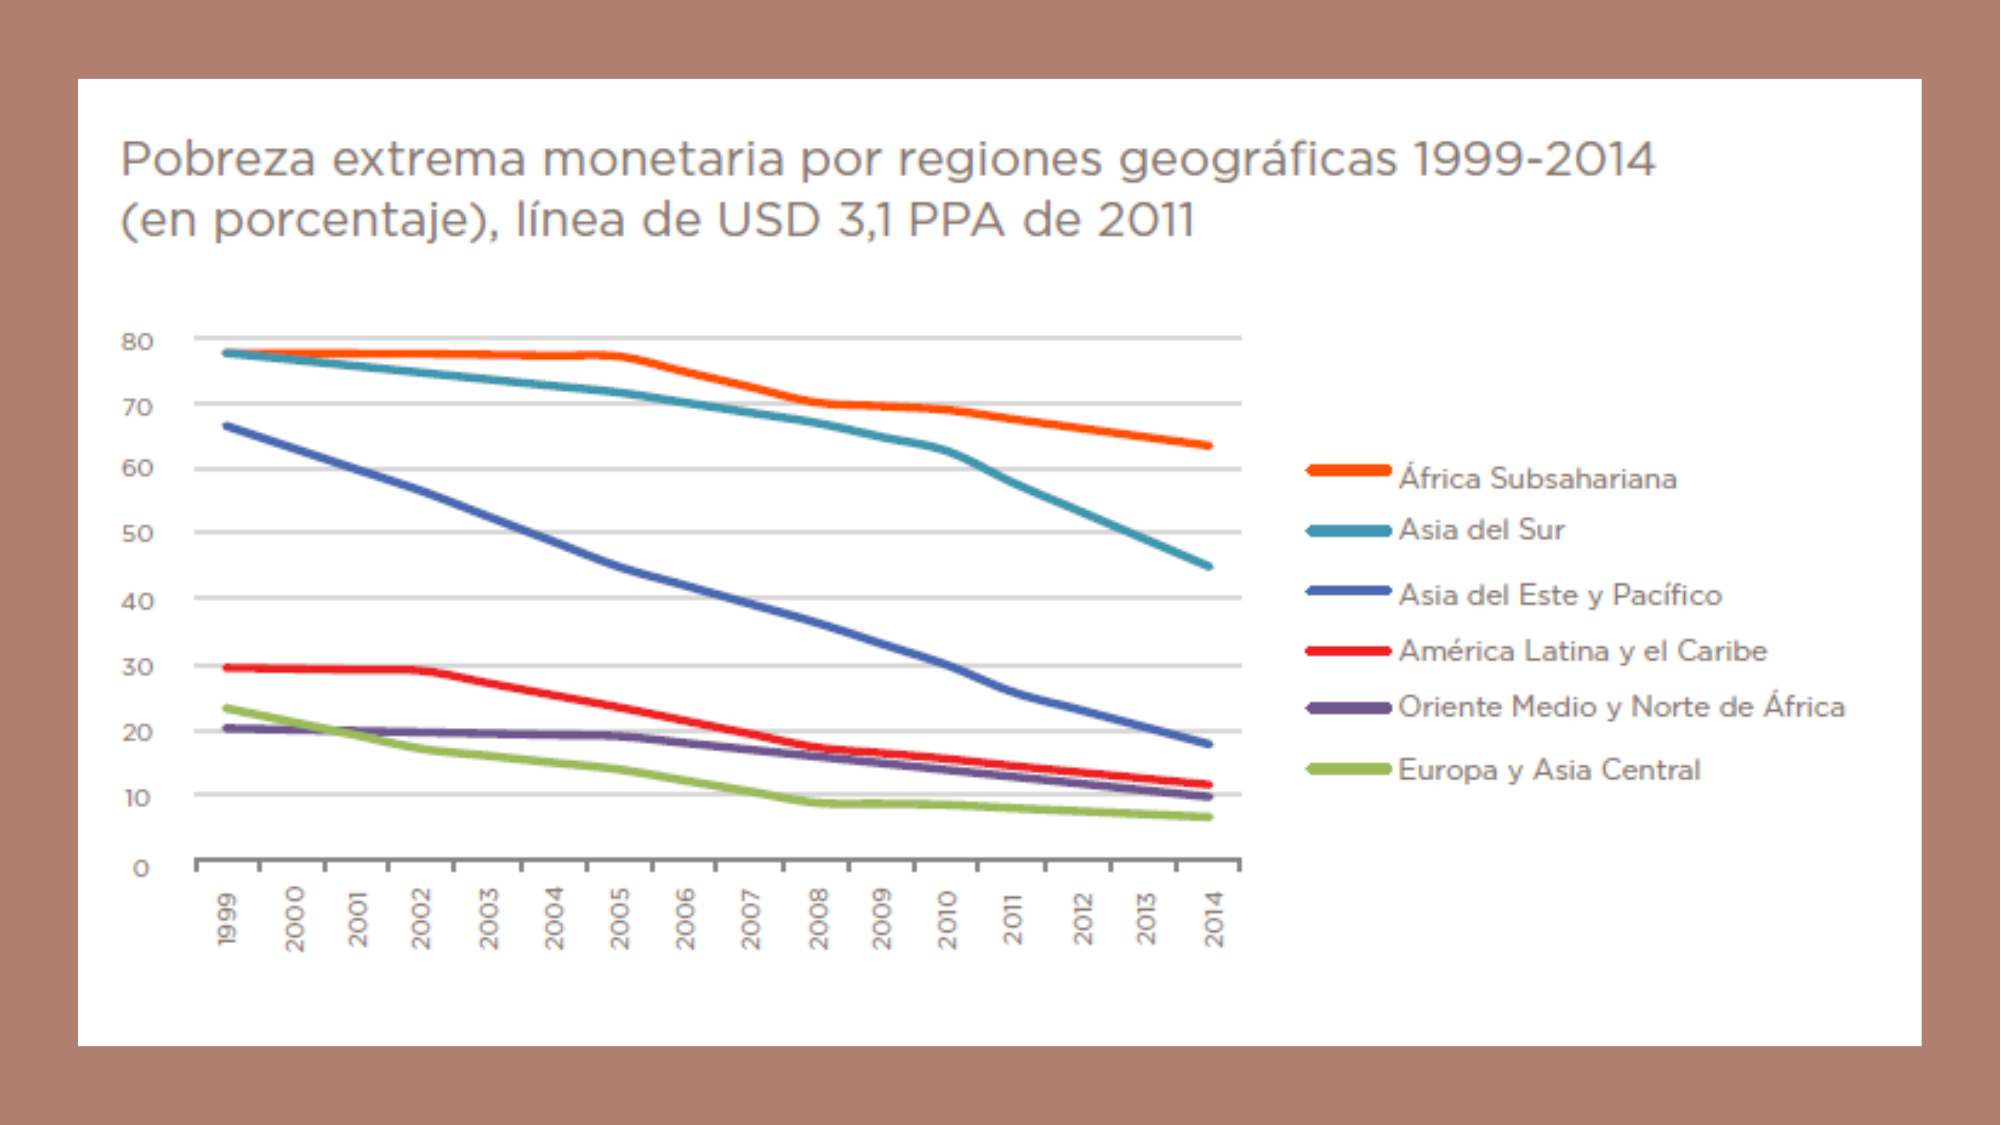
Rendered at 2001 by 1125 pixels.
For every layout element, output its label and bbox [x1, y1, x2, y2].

picture [105, 130, 1895, 994]
text_box [77, 78, 1923, 1047]
text_box [0, 0, 2000, 1125]
